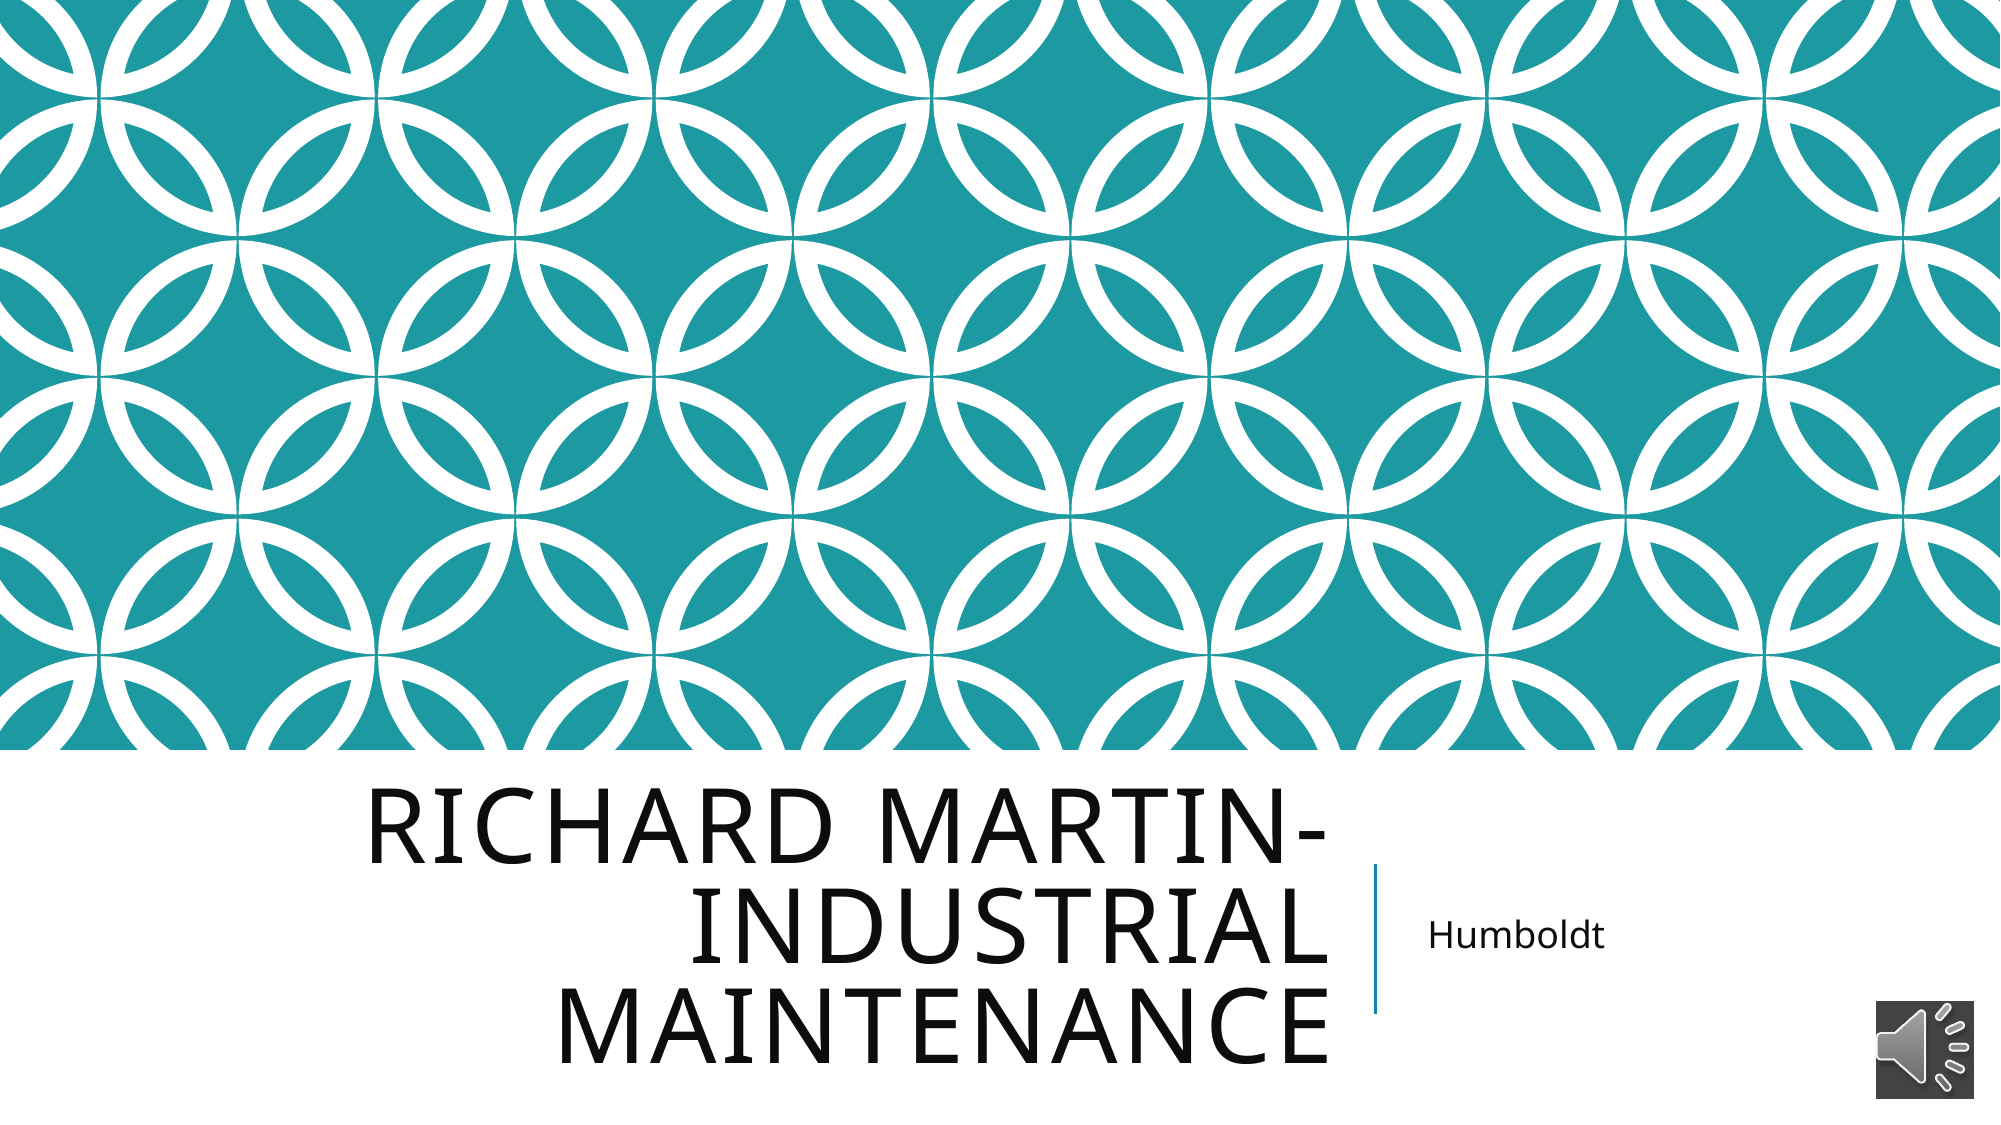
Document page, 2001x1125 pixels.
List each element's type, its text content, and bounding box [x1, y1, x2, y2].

picture [1874, 999, 1976, 1101]
list Humboldt [1412, 813, 1938, 1054]
title Richard Martin- Industrial Maintenance [75, 813, 1350, 1054]
